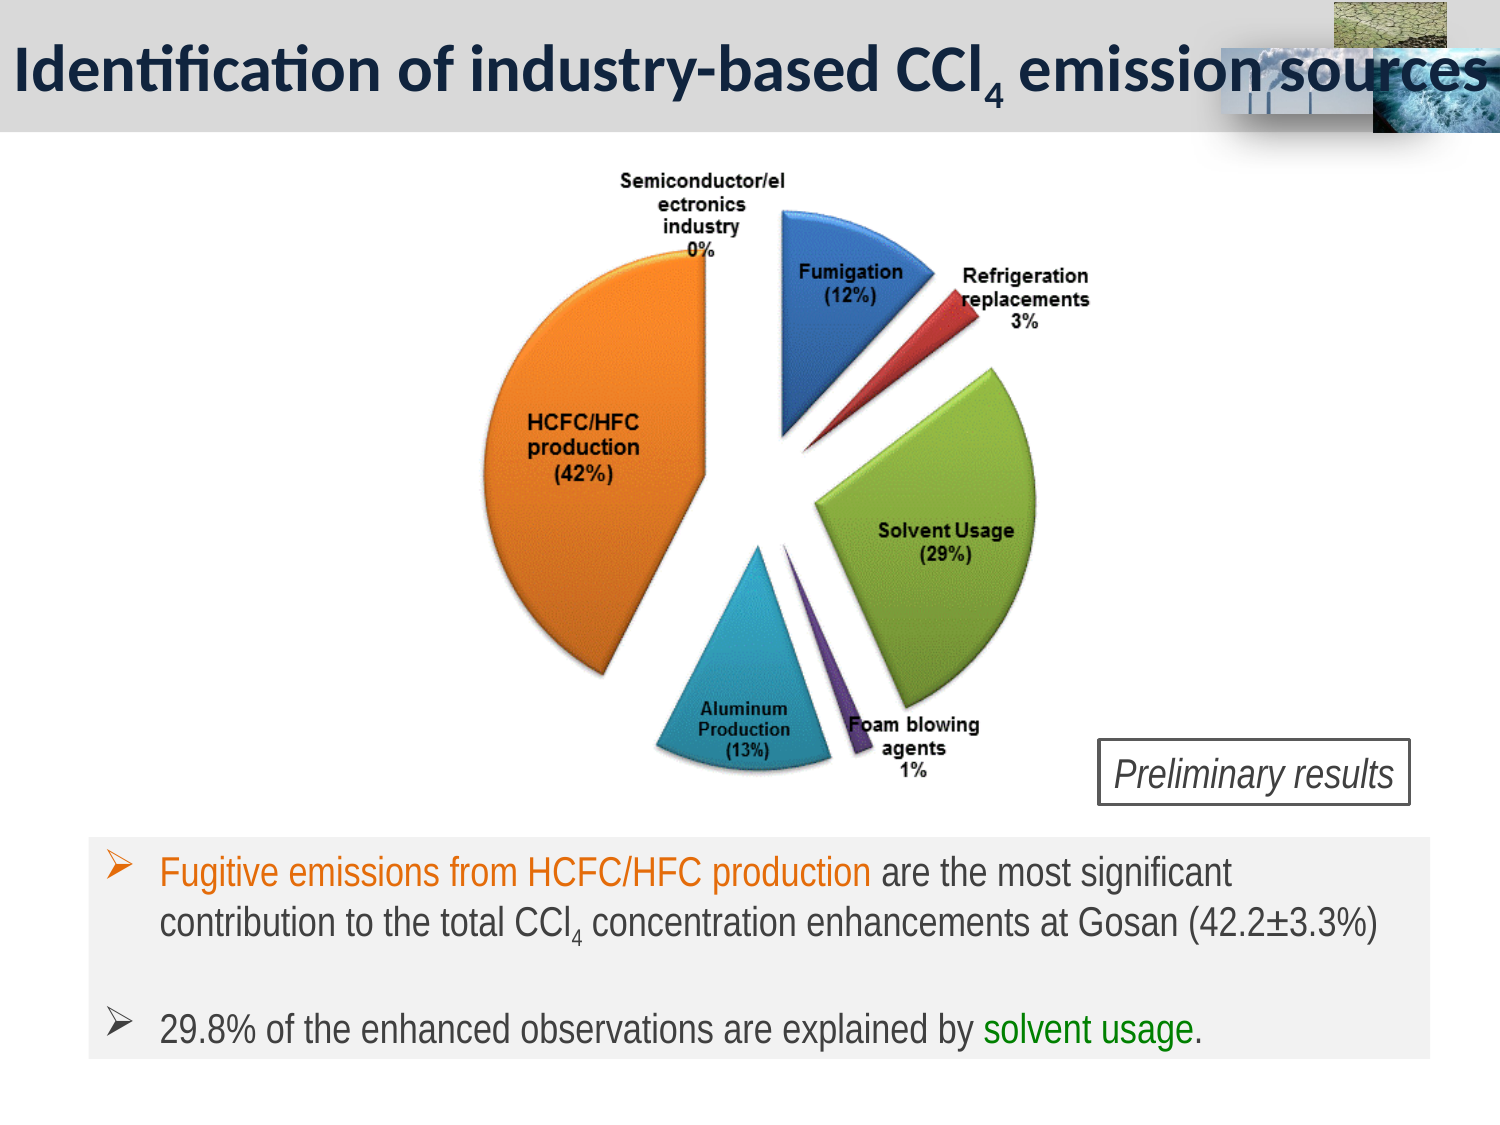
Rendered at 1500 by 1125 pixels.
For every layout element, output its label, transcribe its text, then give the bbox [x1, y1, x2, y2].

text_box Preliminary results [1191, 739, 1410, 805]
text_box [0, 0, 1500, 133]
text_box Fugitive emissions from HCFC/HFC production are the most significant contribution to the total CCl4 concentration enhancements at Gosan (42.2±3.3%) 29.8% of the enhanced observations are explained by solvent usage. [88, 837, 1431, 1059]
picture [407, 163, 1188, 806]
